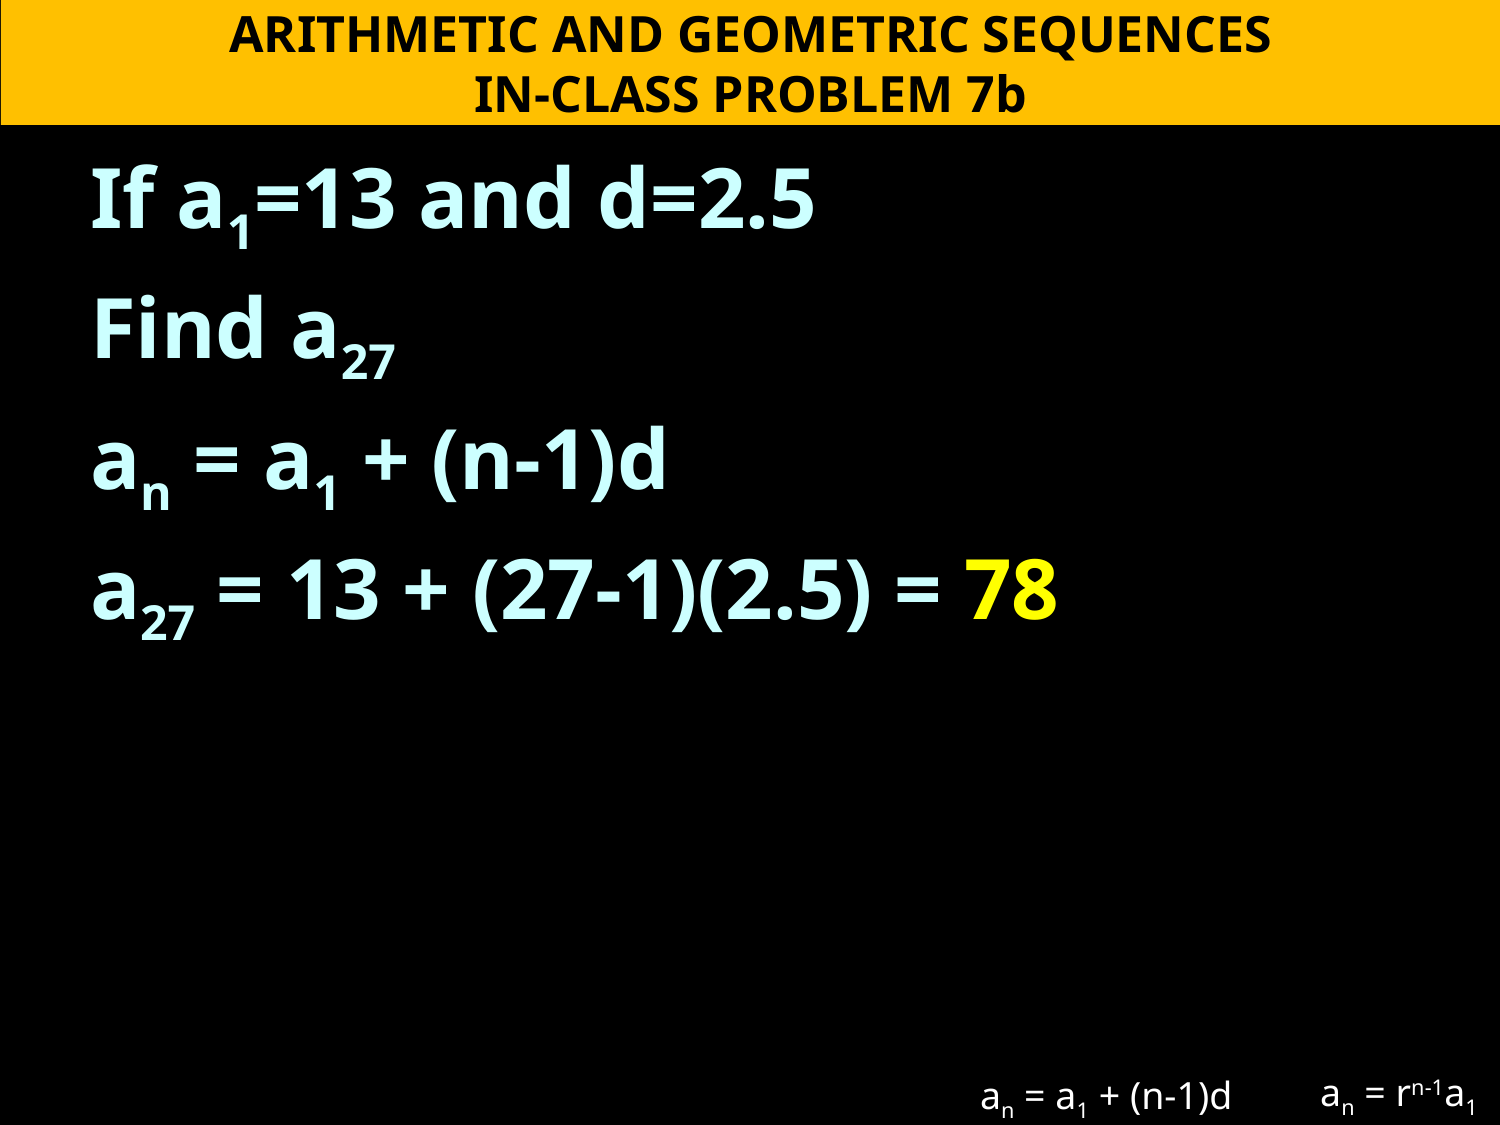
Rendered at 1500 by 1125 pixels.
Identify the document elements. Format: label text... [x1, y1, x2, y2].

text_box an = rn-1a1 [1305, 1061, 1500, 1125]
text_box ARITHMETIC AND GEOMETRIC SEQUENCES IN-CLASS PROBLEM 7b [0, 0, 1500, 125]
text_box an = a1 + (n-1)d [962, 1064, 1250, 1125]
list If a1=13 and d=2.5 Find a27 an = a1 + (n-1)d a27 = 13 + (27-1)(2.5) = 78 [75, 137, 1500, 1063]
